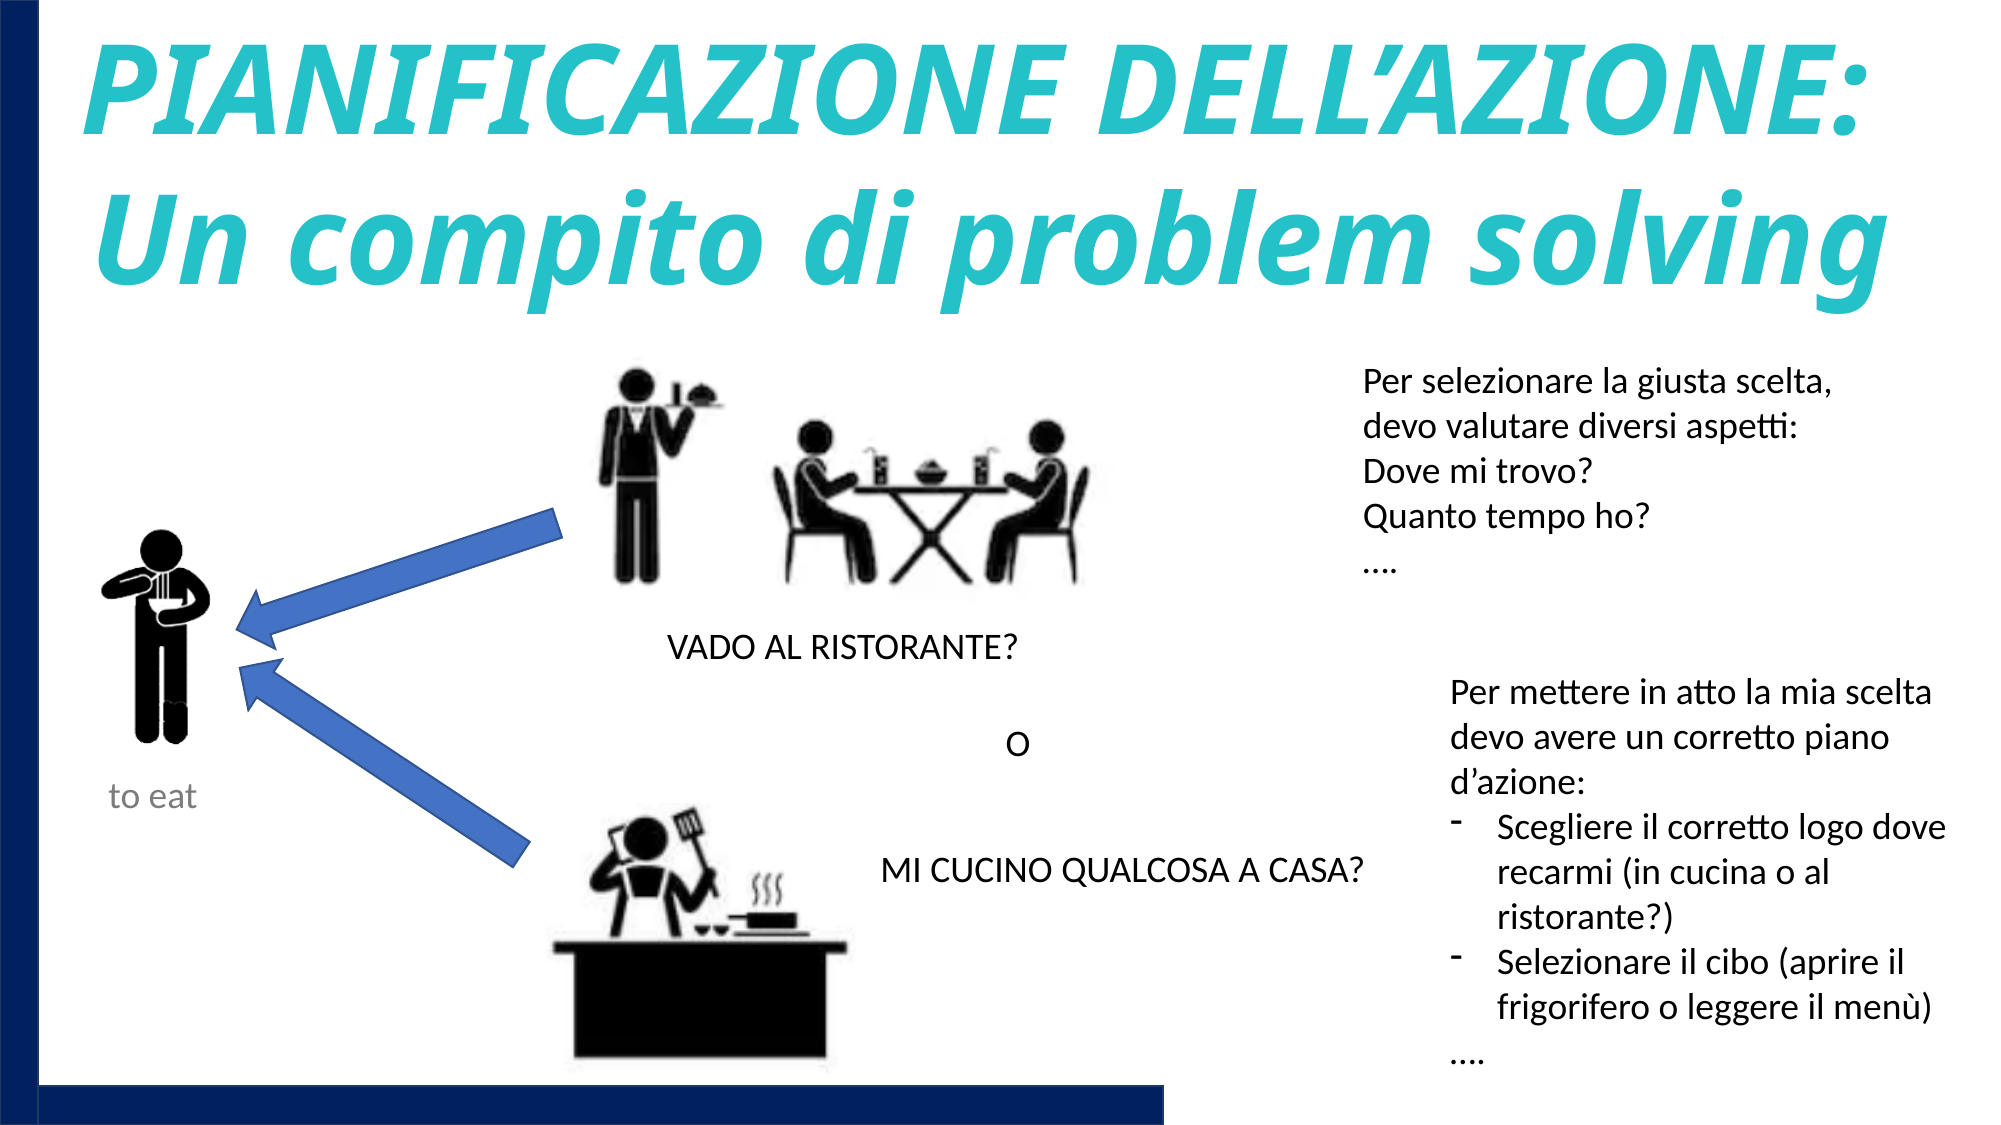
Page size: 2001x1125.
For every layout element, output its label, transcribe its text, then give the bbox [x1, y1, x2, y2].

picture [565, 349, 1118, 605]
text_box Per selezionare la giusta scelta, devo valutare diversi aspetti: Dove mi trovo? Quanto tempo ho? …. [1348, 348, 1879, 589]
text_box [238, 657, 532, 869]
picture [538, 802, 866, 1079]
text_box [235, 507, 564, 651]
text_box [0, 0, 39, 1125]
text_box VADO AL RISTORANTE? [652, 614, 1368, 675]
text_box MI CUCINO QUALCOSA A CASA? [866, 837, 1435, 897]
picture [86, 524, 222, 754]
text_box [37, 1085, 1164, 1125]
text_box O [990, 711, 1089, 772]
text_box to eat [93, 764, 224, 824]
text_box Per mettere in atto la mia scelta devo avere un corretto piano d’azione: Scegliere il corretto logo dove recarmi (in cucina o al ristorante?) Selezionare il cibo (aprire il frigorifero o leggere il menù) …. [1435, 659, 1966, 1080]
text_box PIANIFICAZIONE DELL’AZIONE: Un compito di problem solving [39, 1, 1985, 317]
